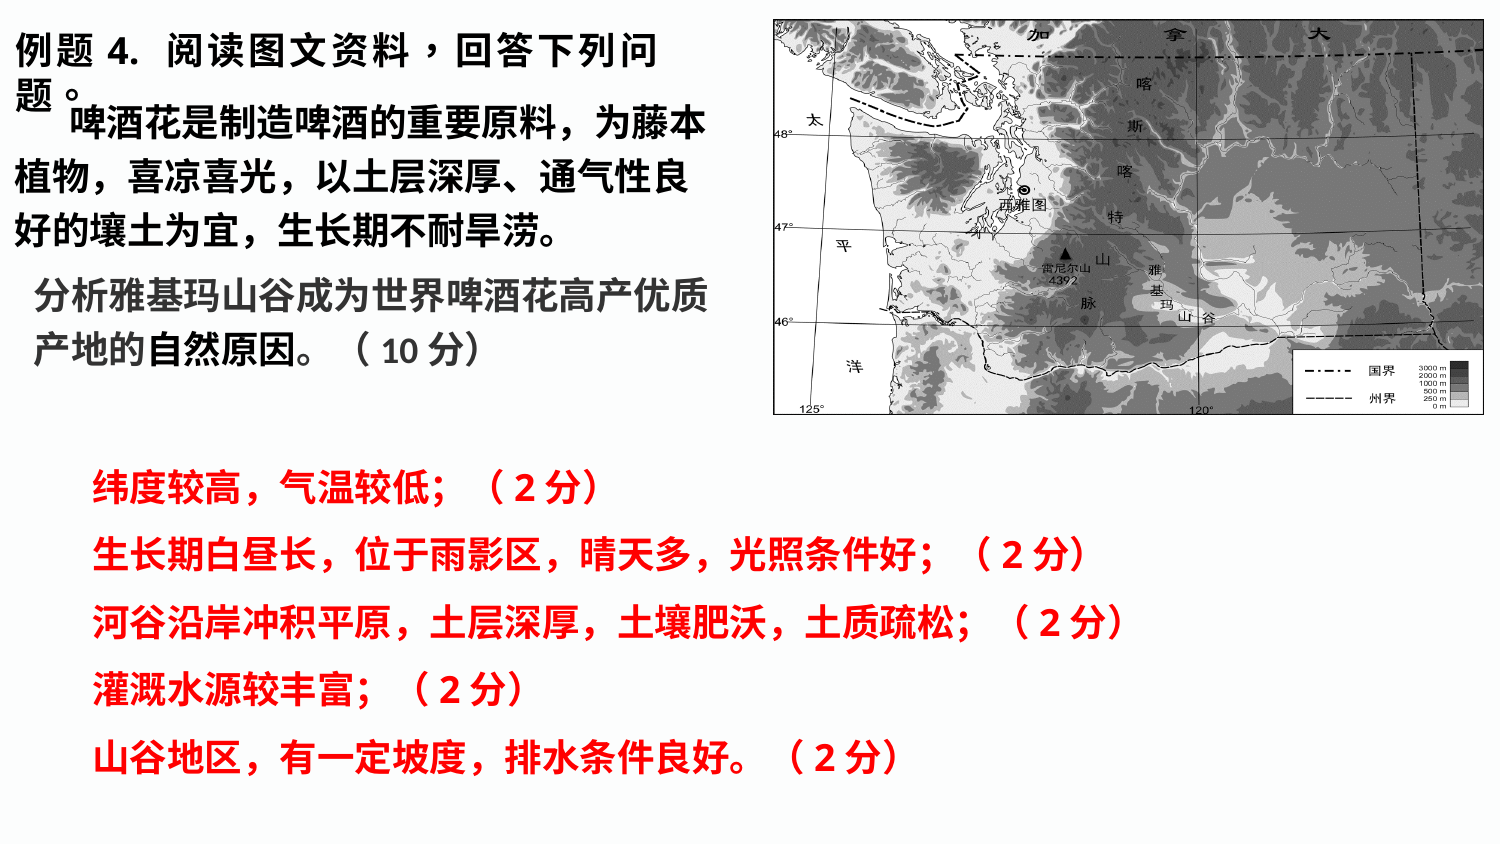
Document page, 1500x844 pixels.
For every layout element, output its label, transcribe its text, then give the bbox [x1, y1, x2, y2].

text_box 纬度较高，气温较低；（2分） 生长期白昼长，位于雨影区，晴天多，光照条件好；（2分） 河谷沿岸冲积平原，土层深厚，土壤肥沃，土质疏松；（2分） 灌溉水源较丰富；（2分） 山谷地区，有一定坡度，排水条件良好。（2分） [34, 434, 1183, 844]
text_box 啤酒花是制造啤酒的重要原料，为藤本植物，喜凉喜光，以土层深厚、通气性良好的壤土为宜，生长期不耐旱涝。 [0, 83, 734, 260]
text_box 例题4. 阅读图文资料，回答下列问题。 [0, 19, 673, 79]
text_box 分析雅基玛山谷成为世界啤酒花高产优质产地的自然原因。（10分） [19, 255, 744, 378]
picture [773, 19, 1484, 415]
